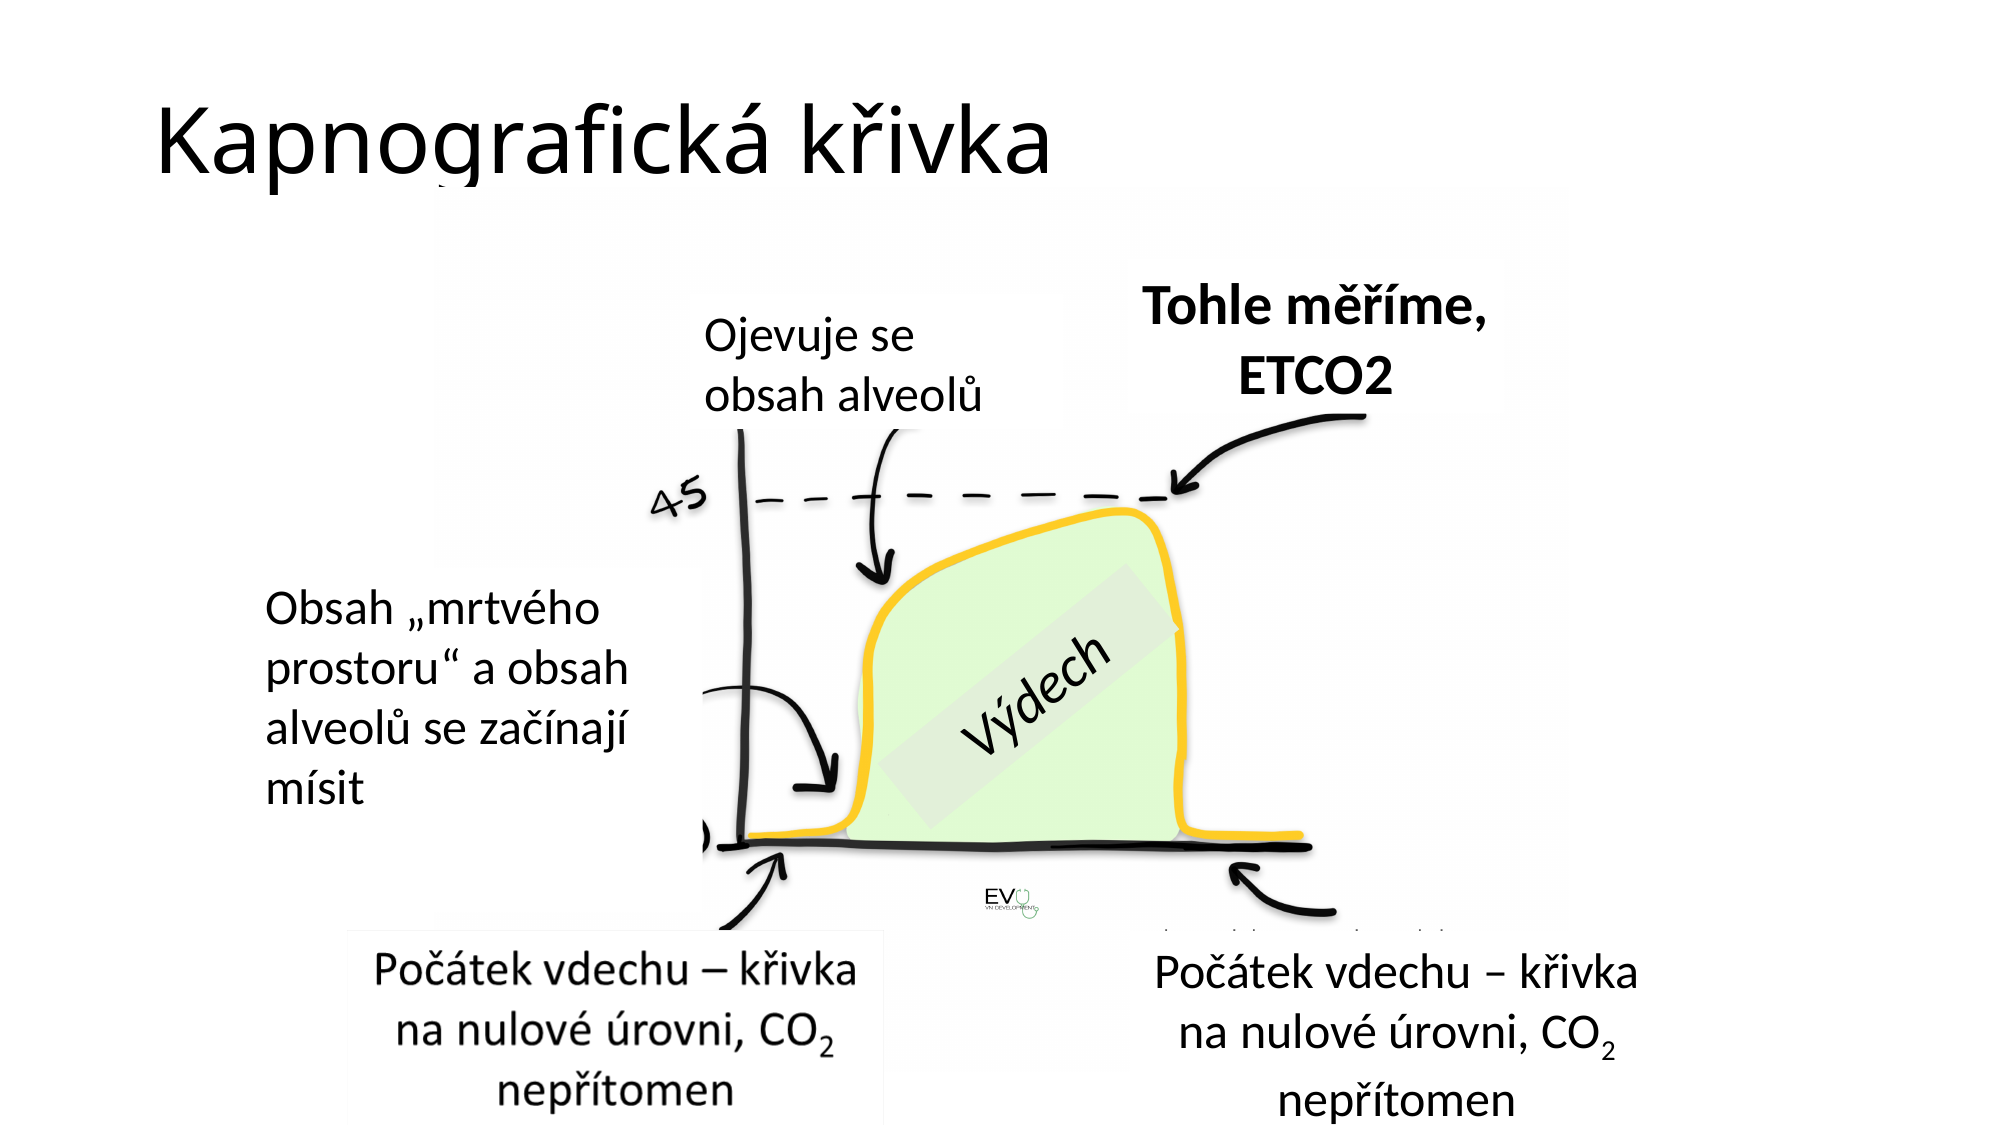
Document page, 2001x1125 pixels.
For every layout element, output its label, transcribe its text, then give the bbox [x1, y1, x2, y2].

text_box Počátek vdechu – křivka na nulové úrovni, CO2 nepřítomen [1129, 930, 1665, 1125]
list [434, 187, 1569, 1072]
title Kapnografická křivka [138, 35, 1864, 253]
text_box Obsah „mrtvého prostoru“ a obsah alveolů se začínají mísit [250, 567, 434, 913]
picture [342, 922, 900, 1125]
